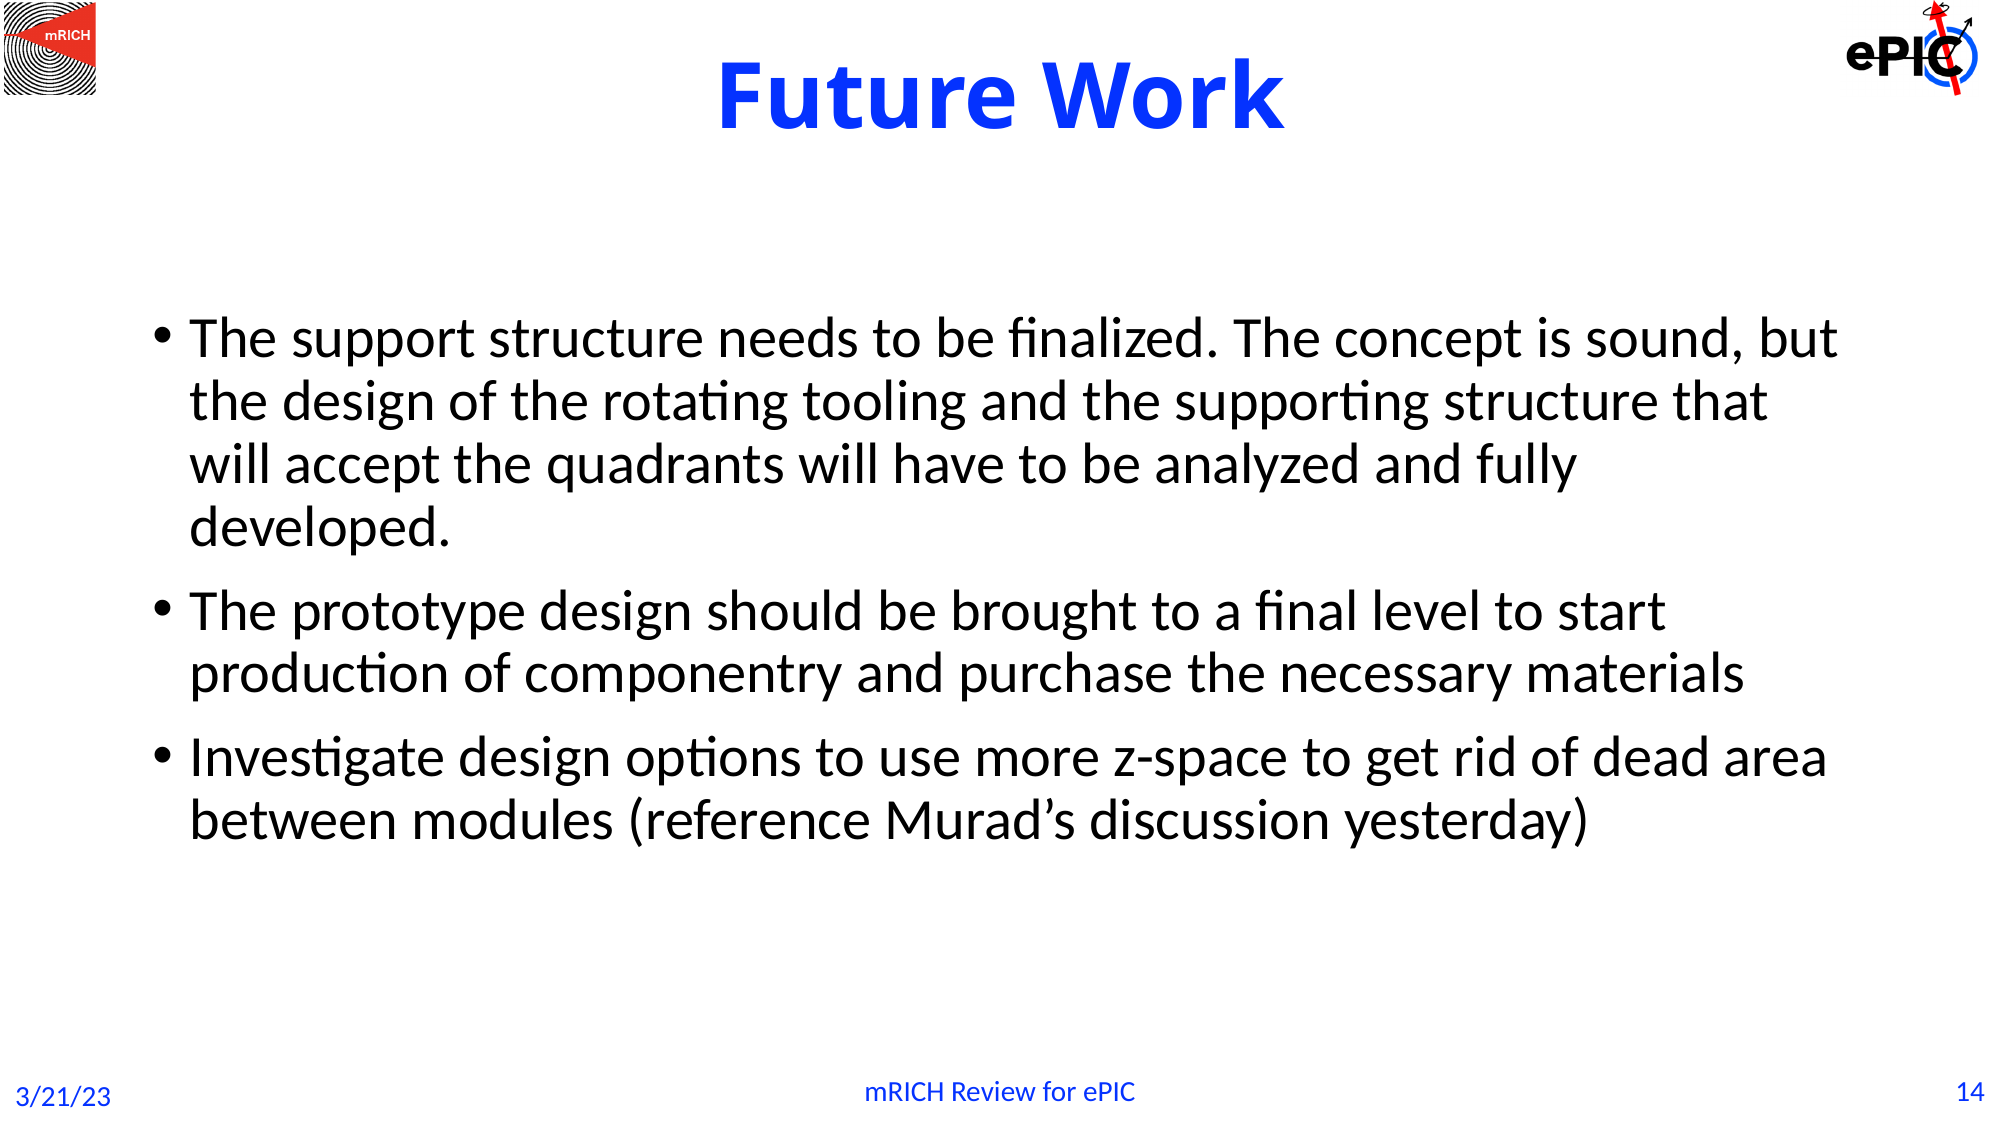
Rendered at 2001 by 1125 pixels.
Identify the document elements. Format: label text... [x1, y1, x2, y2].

picture [1840, 0, 1979, 97]
title Future Work [137, 22, 1863, 175]
list The support structure needs to be finalized. The concept is sound, but the design of the rotating tooling and the supporting structure that will accept the quadrants will have to be analyzed and fully developed. The prototype design should be brought to a final level to start production of componentry and purchase the necessary materials Investigate design options to use more z-space to get rid of dead area between modules (reference Murad’s discussion yesterday) [137, 299, 1863, 1014]
footer mRICH Review for ePIC [662, 1060, 1338, 1121]
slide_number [0, 1065, 450, 1125]
picture [0, 0, 99, 98]
slide_number 14 [1550, 1060, 2000, 1121]
